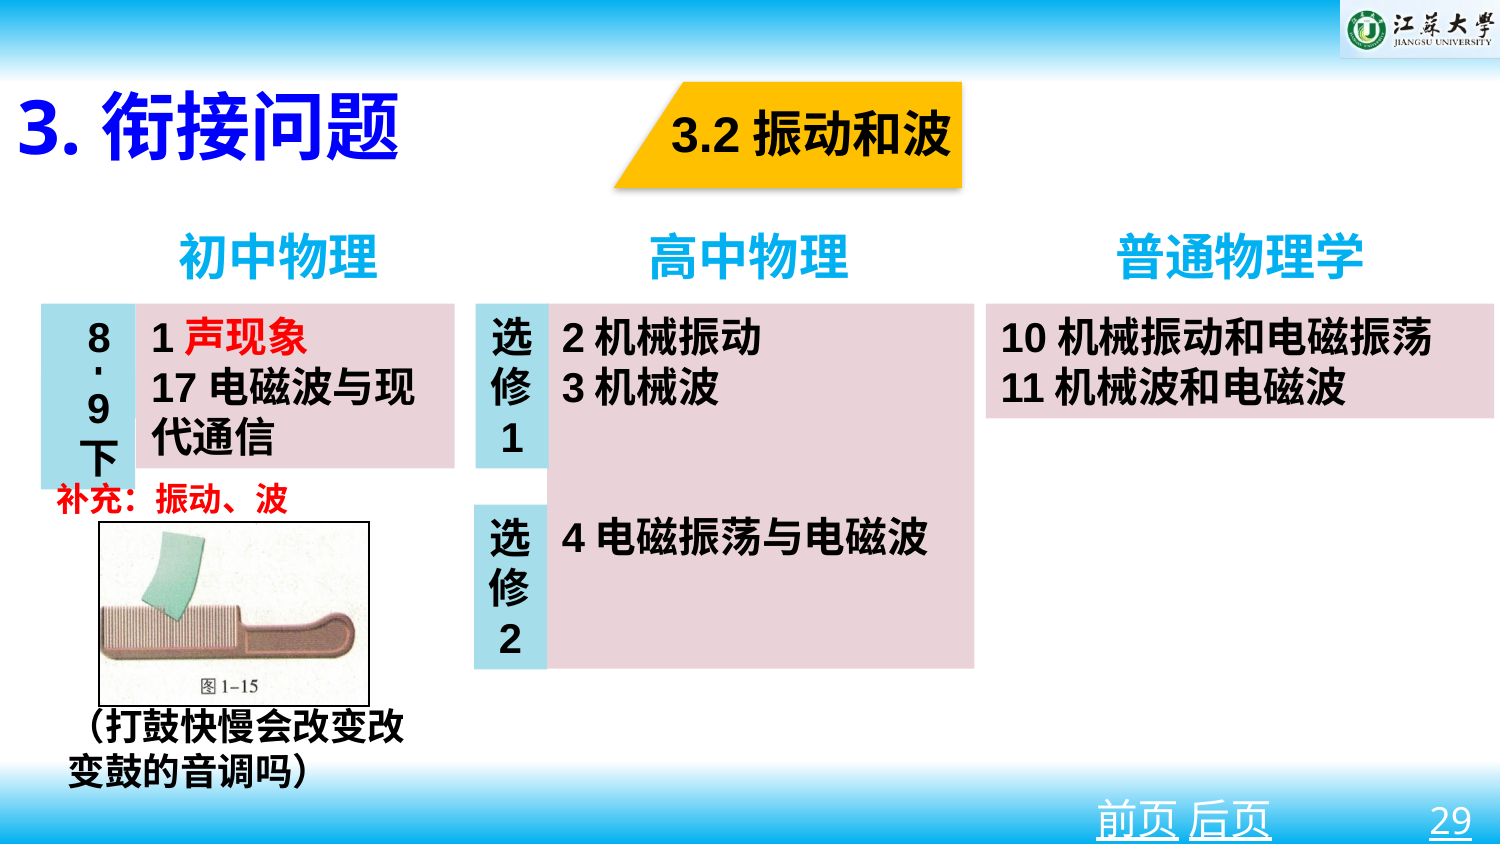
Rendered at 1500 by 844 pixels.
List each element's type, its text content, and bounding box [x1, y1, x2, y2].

text_box 补充：振动、波 [41, 470, 350, 525]
picture [1340, 0, 1500, 59]
picture [100, 522, 369, 706]
text_box 10机械振动和电磁振荡 11机械波和电磁波 [985, 303, 1495, 419]
text_box 高中物理 [609, 217, 889, 293]
text_box 初中物理 [139, 217, 419, 293]
text_box [613, 123, 962, 189]
text_box 普通物理学 [1073, 217, 1407, 293]
text_box 2机械振动 3机械波 4电磁振荡与电磁波 [547, 303, 975, 669]
text_box 3.2振动和波 [656, 95, 968, 171]
text_box 8上 [41, 303, 136, 374]
text_box [674, 81, 962, 95]
text_box 1声现象 17电磁波与现代通信 [136, 303, 455, 469]
text_box 选修2 [474, 504, 548, 670]
text_box （打鼓快慢会改变改变鼓的音调吗） [53, 695, 422, 801]
text_box 选修1 [475, 303, 549, 469]
text_box 3.衔接问题 [17, 79, 479, 170]
text_box 9下 [40, 374, 136, 490]
